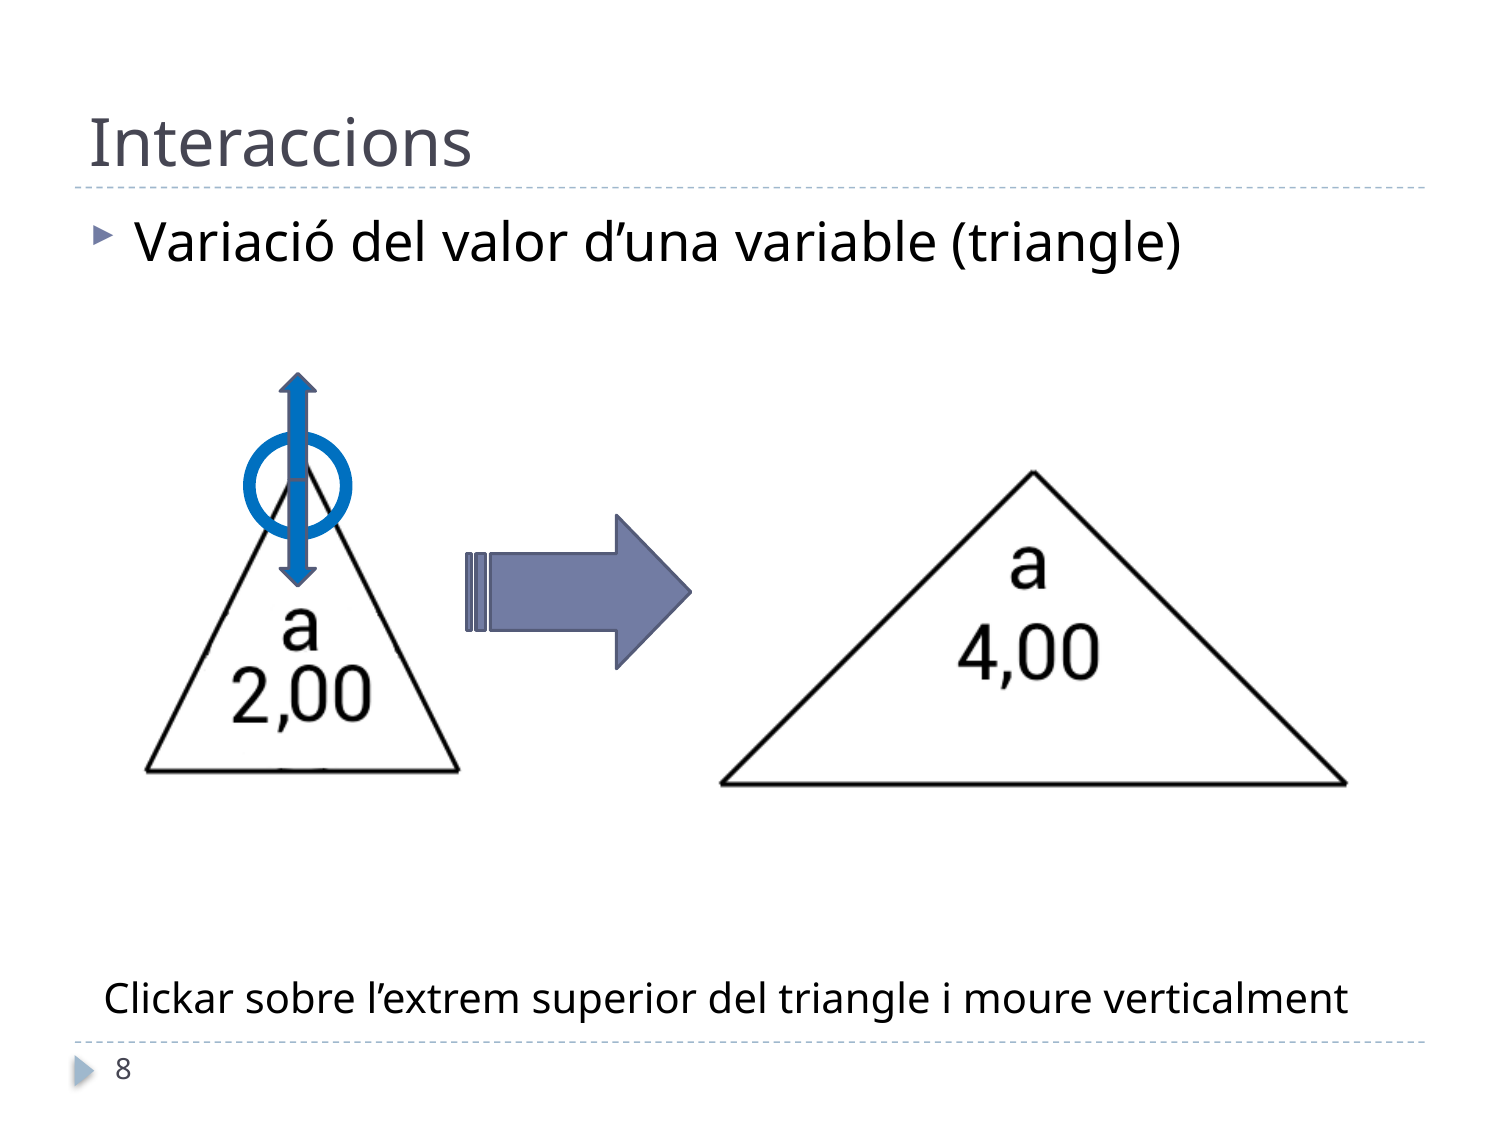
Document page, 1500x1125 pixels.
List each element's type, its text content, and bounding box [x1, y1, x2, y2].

text_box Clickar sobre l’extrem superior del triangle i moure verticalment [88, 964, 1436, 1029]
picture [111, 444, 510, 806]
text_box [262, 432, 287, 444]
text_box [278, 372, 317, 444]
list Variació del valor d’una variable (triangle) [75, 200, 1425, 1010]
title Interaccions [75, 24, 1425, 188]
text_box [515, 513, 692, 671]
picture [702, 455, 1364, 805]
text_box [309, 432, 334, 444]
slide_number 8 [100, 1042, 426, 1103]
